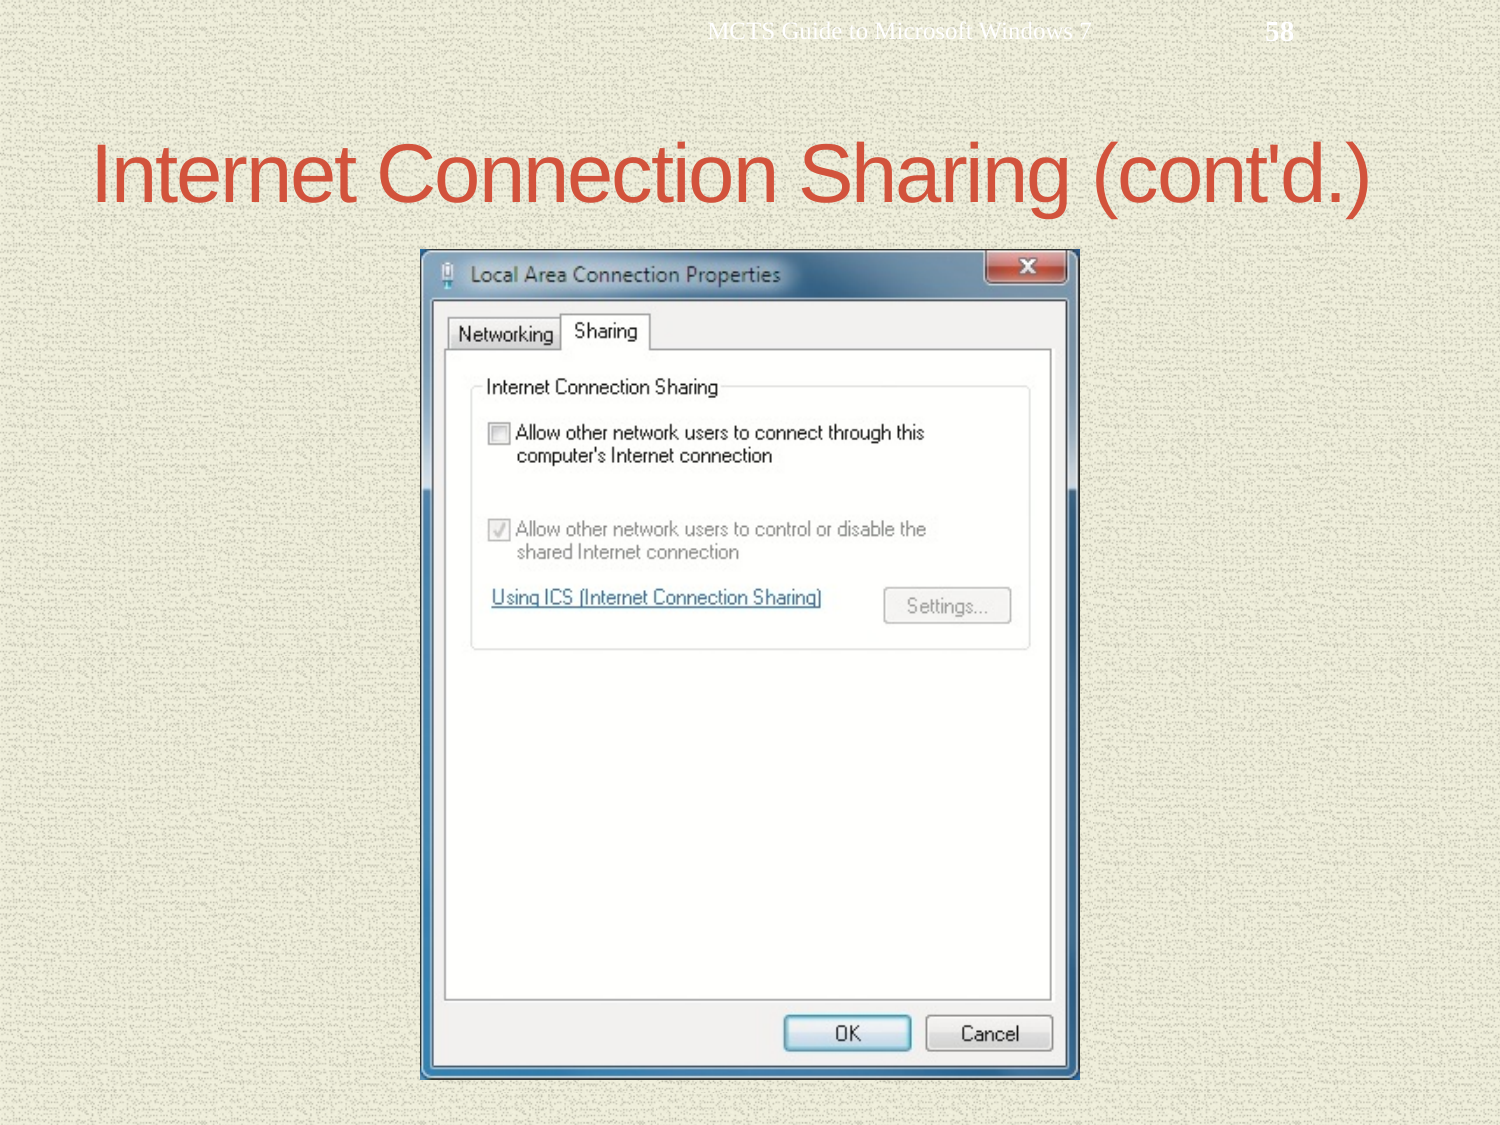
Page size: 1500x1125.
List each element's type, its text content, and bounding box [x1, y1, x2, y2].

picture [419, 249, 1081, 1080]
title Internet Connection Sharing (cont'd.) [75, 87, 1425, 250]
slide_number 58 [1250, 3, 1425, 57]
footer MCTS Guide to Microsoft Windows 7 [562, 3, 1238, 57]
